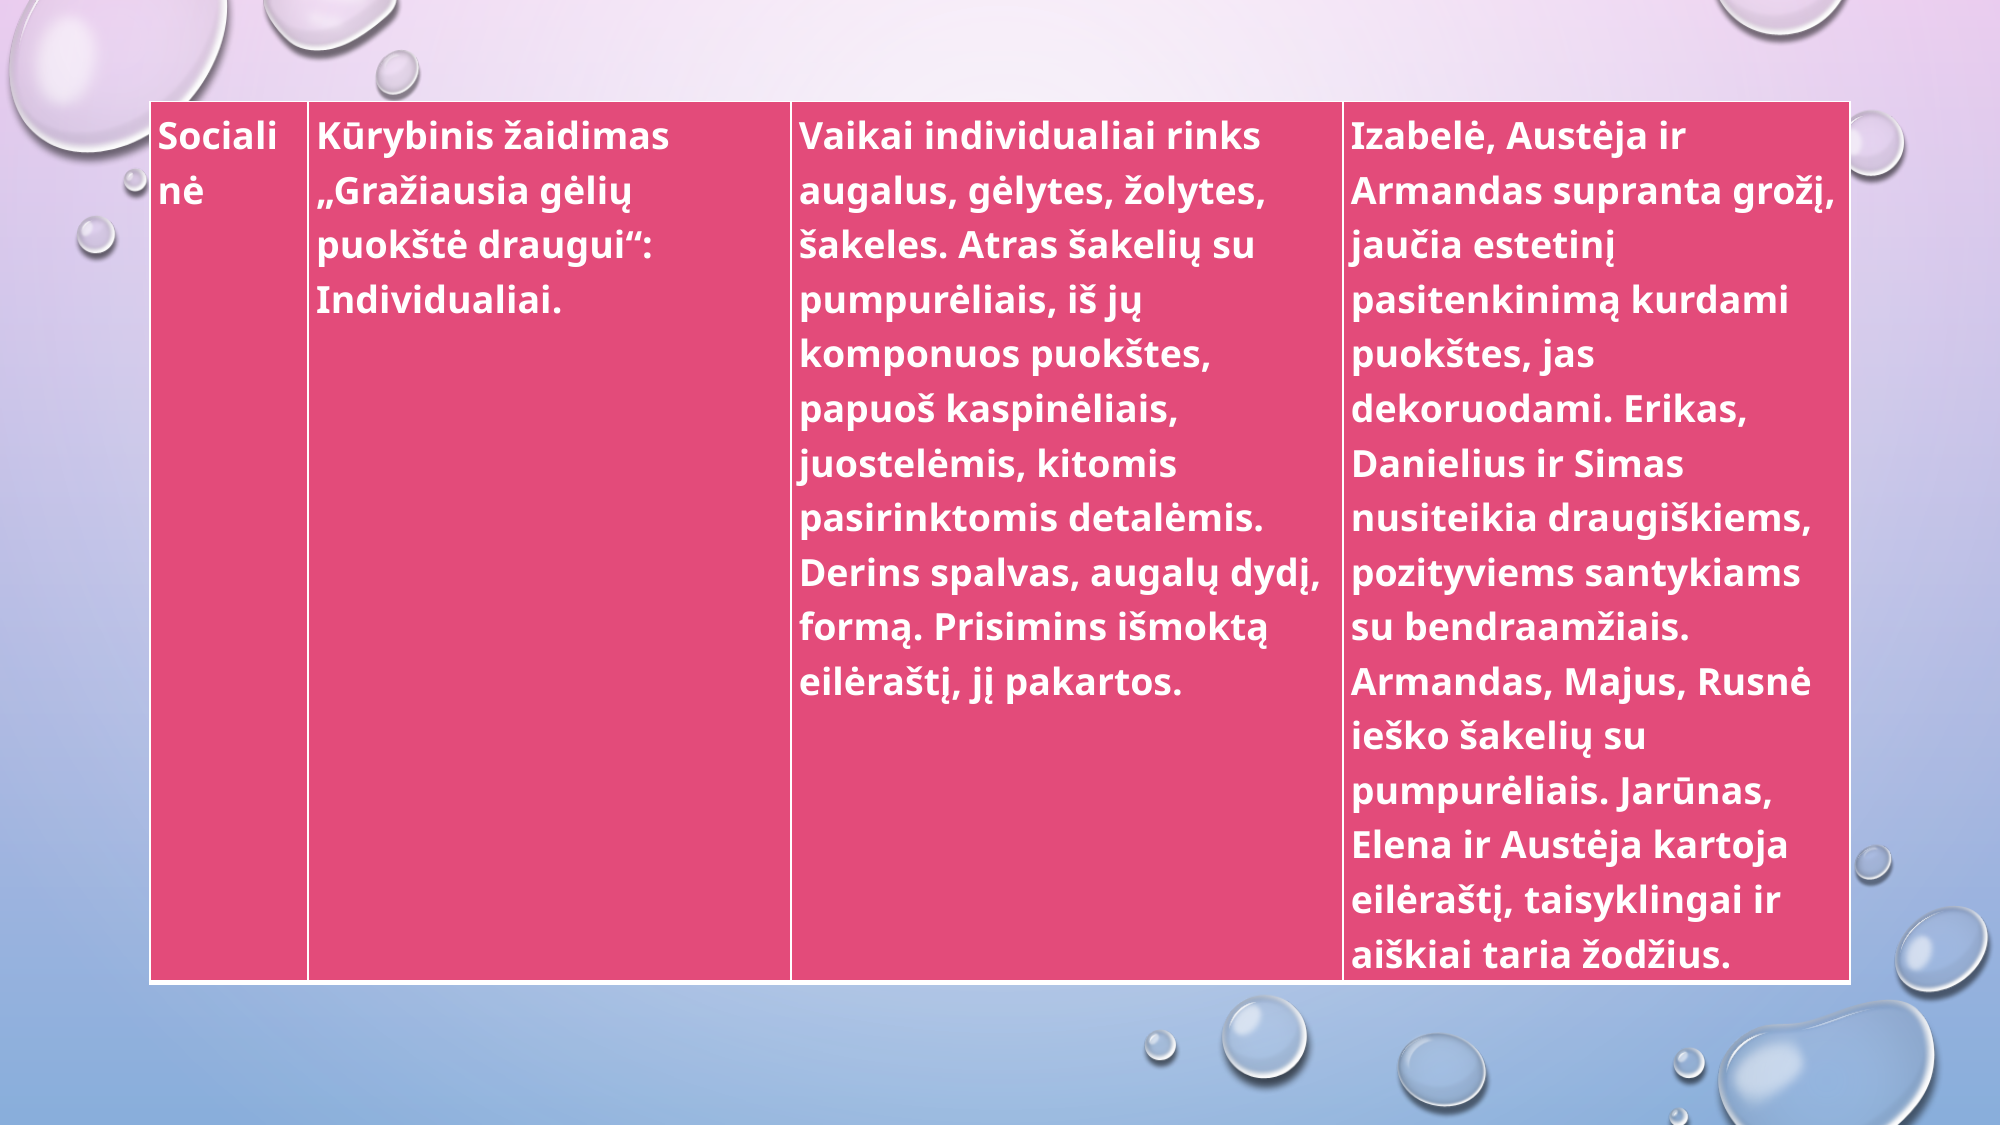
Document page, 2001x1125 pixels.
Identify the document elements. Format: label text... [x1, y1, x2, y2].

table_header Vaikai individualiai rinks augalus, gėlytes, žolytes, šakeles. Atras šakelių su pumpurėliais, iš jų komponuos puokštes, papuoš kaspinėliais, juostelėmis, kitomis pasirinktomis detalėmis. Derins spalvas, augalų dydį, formą. Prisimins išmoktą eilėraštį, jį pakartos. [792, 102, 1342, 980]
table_header Izabelė, Austėja ir Armandas supranta grožį, jaučia estetinį pasitenkinimą kurdami puokštes, jas dekoruodami. Erikas, Danielius ir Simas nusiteikia draugiškiems, pozityviems santykiams su bendraamžiais. Armandas, Majus, Rusnė ieško šakelių su pumpurėliais. Jarūnas, Elena ir Austėja kartoja eilėraštį, taisyklingai ir aiškiai taria žodžius. [1344, 102, 1849, 980]
picture [0, 0, 2000, 1125]
table_header Kūrybinis žaidimas „Gražiausia gėlių puokštė draugui“: Individualiai. [309, 102, 790, 980]
table_header Socialinė [151, 102, 307, 980]
